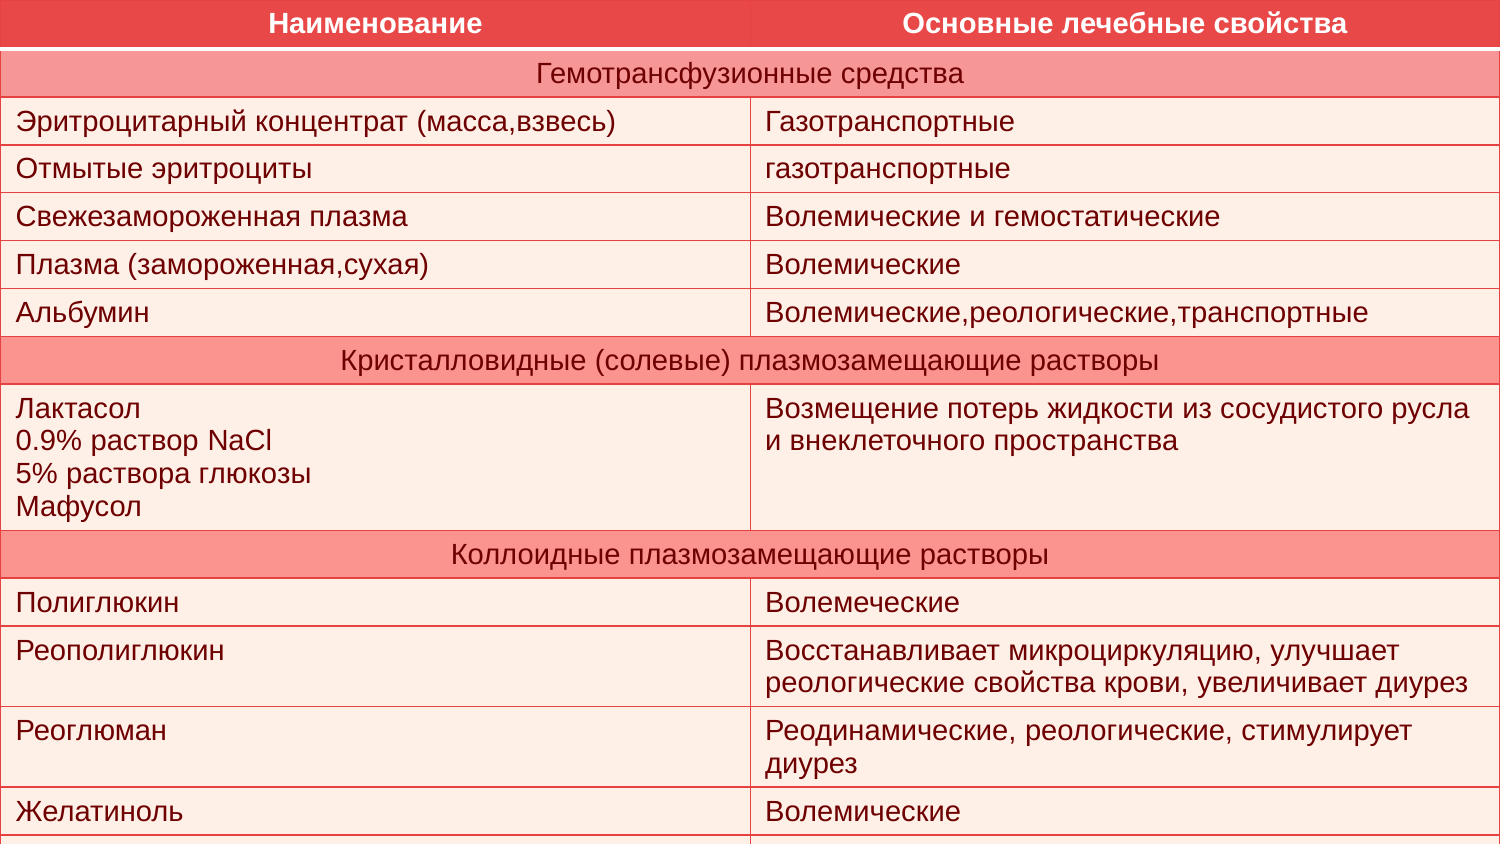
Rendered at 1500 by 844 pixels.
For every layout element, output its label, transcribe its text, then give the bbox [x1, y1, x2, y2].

table_cell Волемические и гемостатические [751, 193, 1499, 240]
table_cell Волемические, улучшает диурез [751, 836, 1499, 844]
table_cell Эритроцитарный концентрат (масса,взвесь) [1, 98, 750, 144]
table_cell Полифер [1, 836, 750, 844]
table_cell Полиглюкин [1, 579, 750, 625]
table_cell Возмещение потерь жидкости из сосудистого русла и внеклеточного пространства [751, 385, 1499, 530]
table_cell Реоглюман [1, 707, 750, 786]
table_cell Отмытые эритроциты [1, 146, 750, 192]
table_header Основные лечебные свойства [751, 1, 1499, 47]
table_cell Реополиглюкин [1, 627, 750, 706]
table_cell Волемические [751, 788, 1499, 834]
table_cell Волемеческие [751, 579, 1499, 625]
table_cell Свежезамороженная плазма [1, 193, 750, 240]
table_cell Лактасол 0.9% раствор NaCl 5% раствора глюкозы Мафусол [1, 385, 750, 530]
table_cell газотранспортные [751, 146, 1499, 192]
picture [498, 364, 1027, 505]
table_cell Реодинамические, реологические, стимулирует диурез [751, 707, 1499, 786]
table_cell Кристалловидные (солевые) плазмозамещающие растворы [1, 337, 1499, 383]
table_cell Плазма (замороженная,сухая) [1, 241, 750, 288]
table_cell Желатиноль [1, 788, 750, 834]
table_cell Альбумин [1, 289, 750, 336]
table_header Наименование [1, 1, 750, 47]
table_cell Восстанавливает микроциркуляцию, улучшает реологические свойства крови, увеличивает диурез [751, 627, 1499, 706]
table_cell Волемические,реологические,транспортные [751, 289, 1499, 336]
table_cell Гемотрансфузионные средства [1, 51, 1499, 96]
table_cell Газотранспортные [751, 98, 1499, 144]
table_cell Волемические [751, 241, 1499, 288]
table_cell Коллоидные плазмозамещающие растворы [1, 531, 1499, 577]
